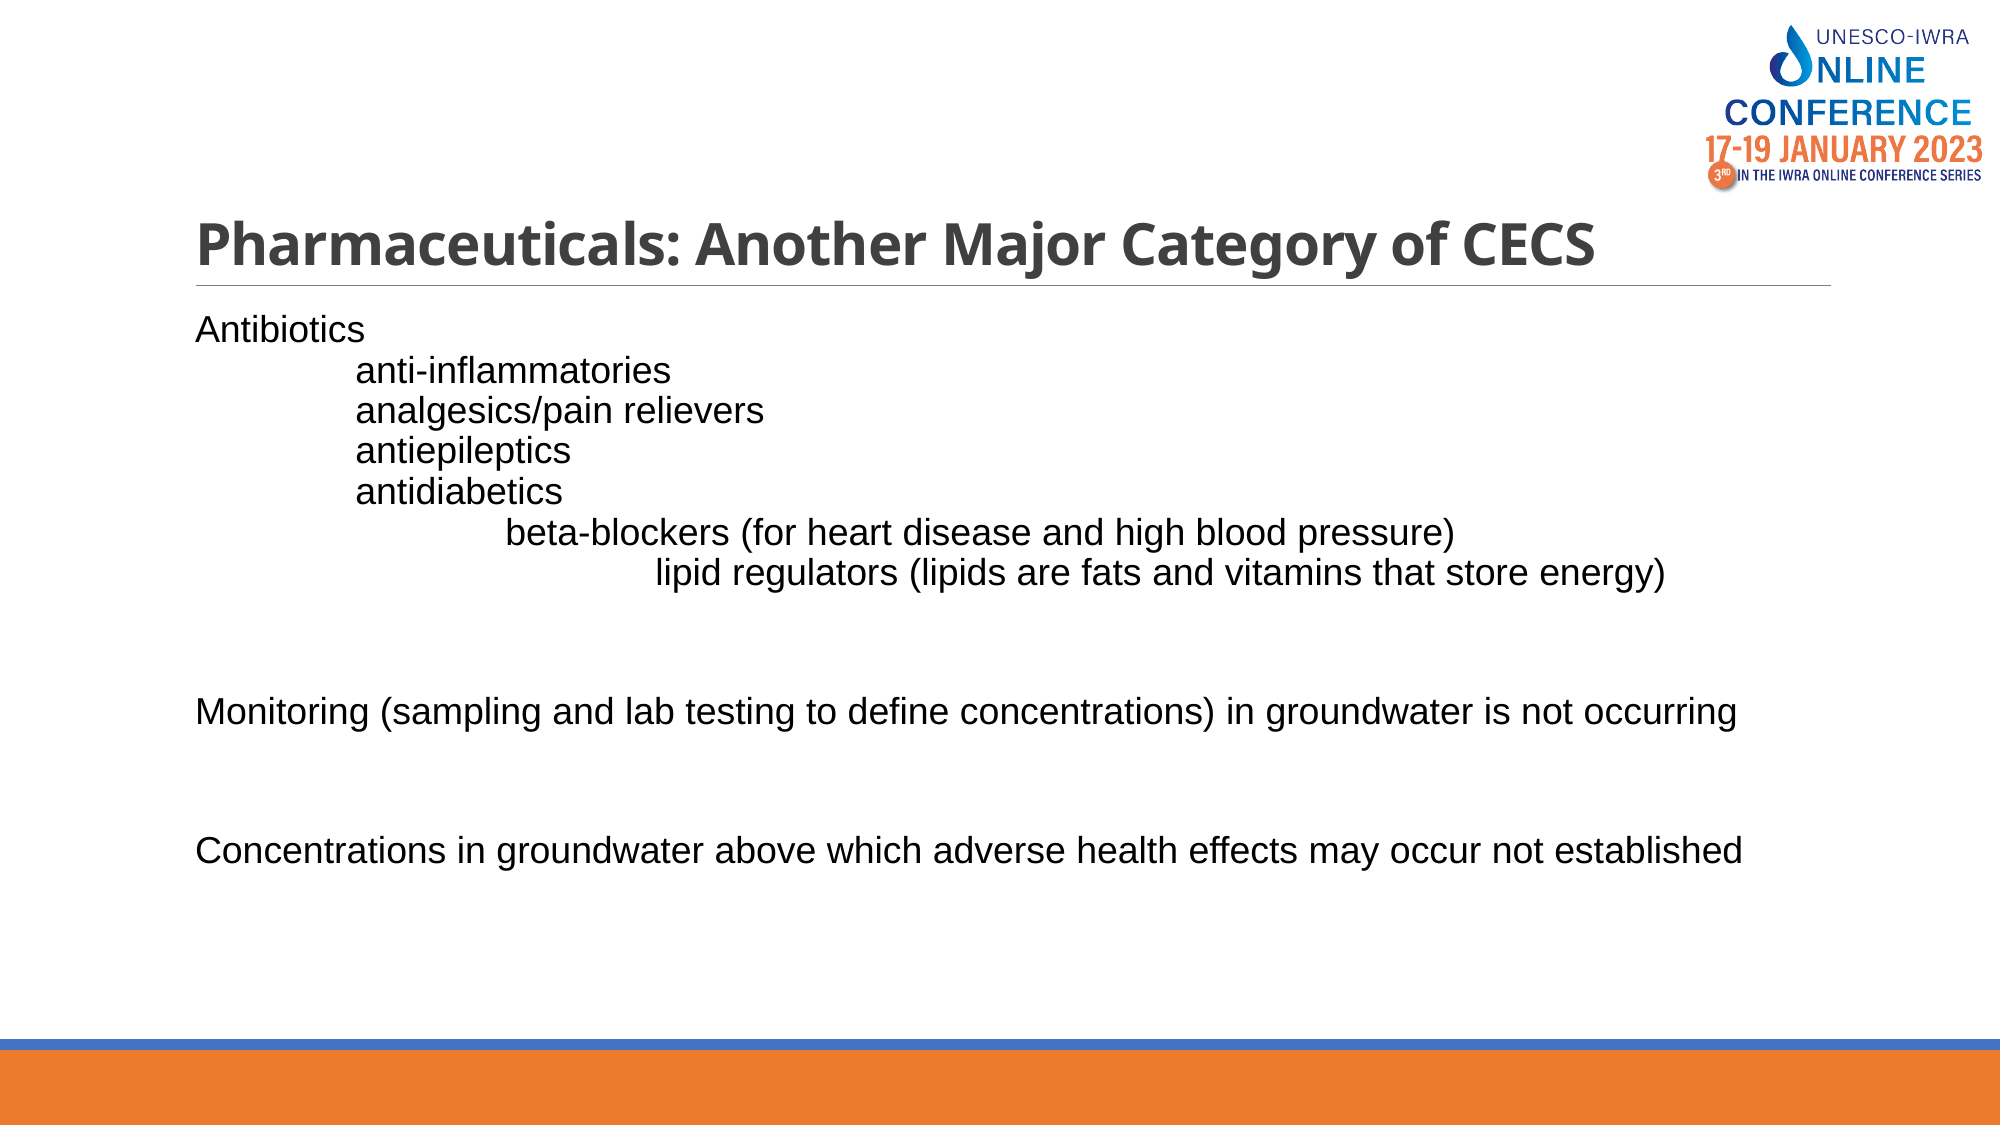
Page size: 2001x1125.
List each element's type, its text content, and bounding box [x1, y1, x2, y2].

picture [1667, 13, 2001, 195]
title Pharmaceuticals: Another Major Category of CECS [180, 47, 1830, 285]
list Antibiotics anti-inflammatories analgesics/pain relievers antiepileptics antidiabetics beta-blockers (for heart disease and high blood pressure) lipid regulators (lipids are fats and vitamins that store energy) Monitoring (sampling and lab testing to define concentrations) in groundwater is not occurring Concentrations in groundwater above which adverse health effects may occur not established [180, 302, 1830, 963]
